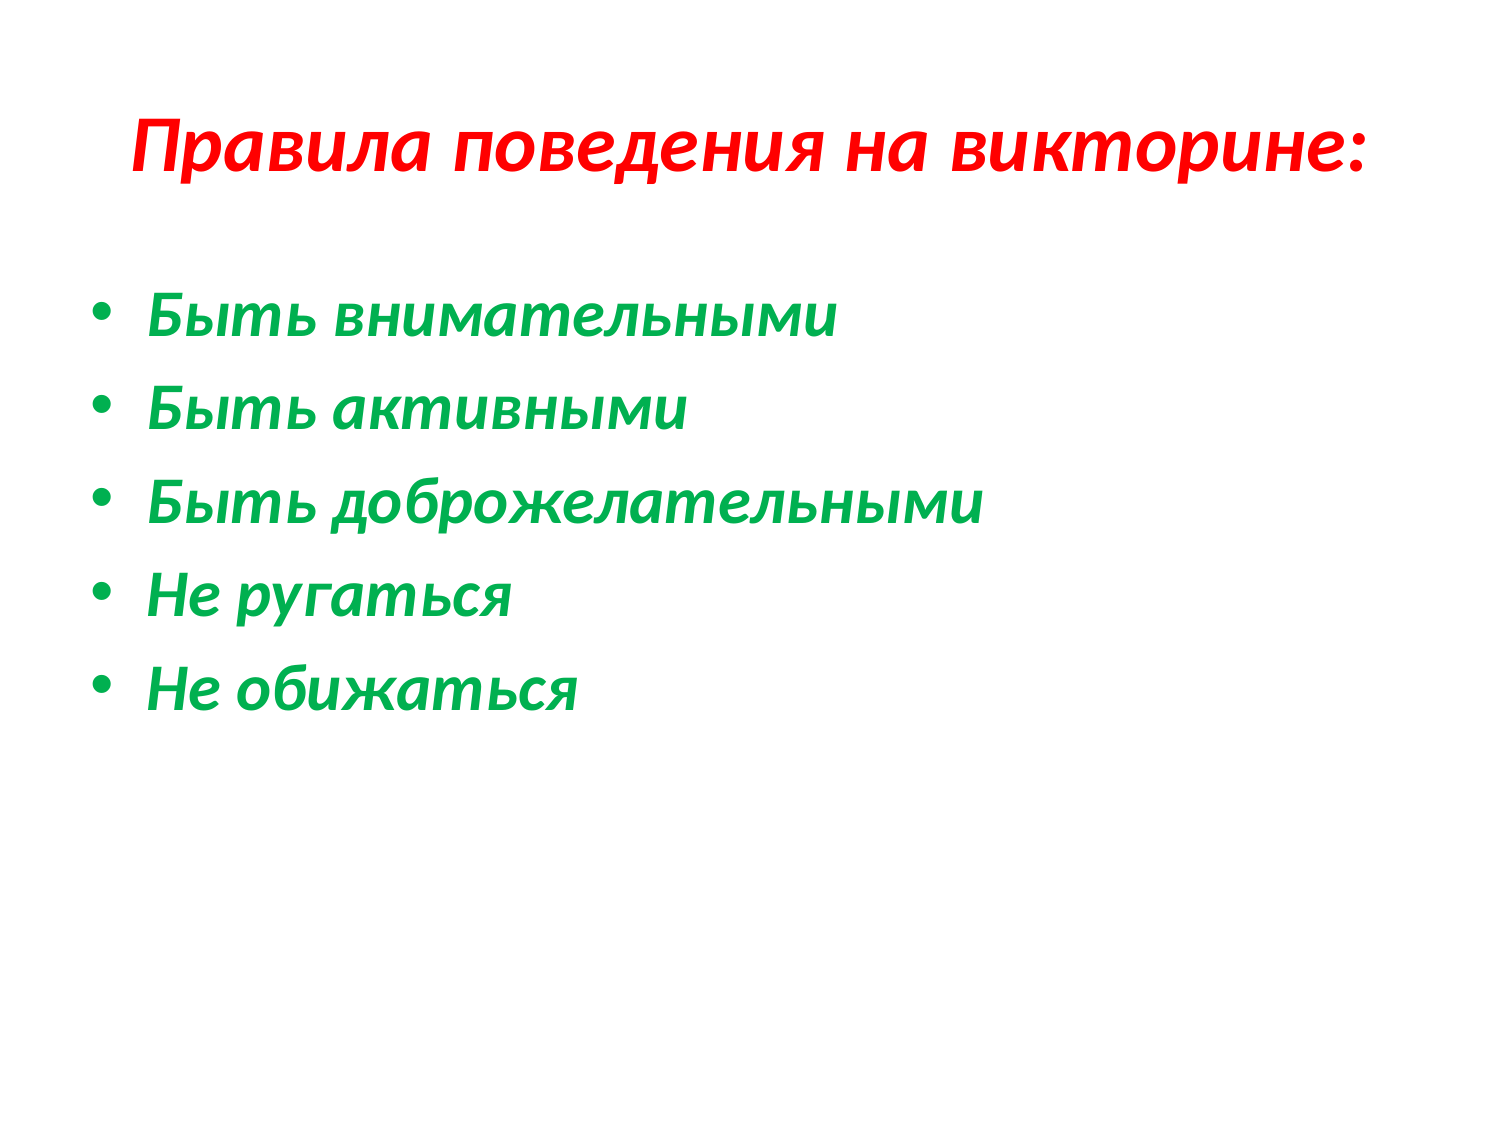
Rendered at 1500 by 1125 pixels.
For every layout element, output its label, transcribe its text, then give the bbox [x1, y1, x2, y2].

title Правила поведения на викторине: [75, 45, 1425, 233]
list Быть внимательными Быть активными Быть доброжелательными Не ругаться Не обижаться [75, 262, 1425, 1005]
